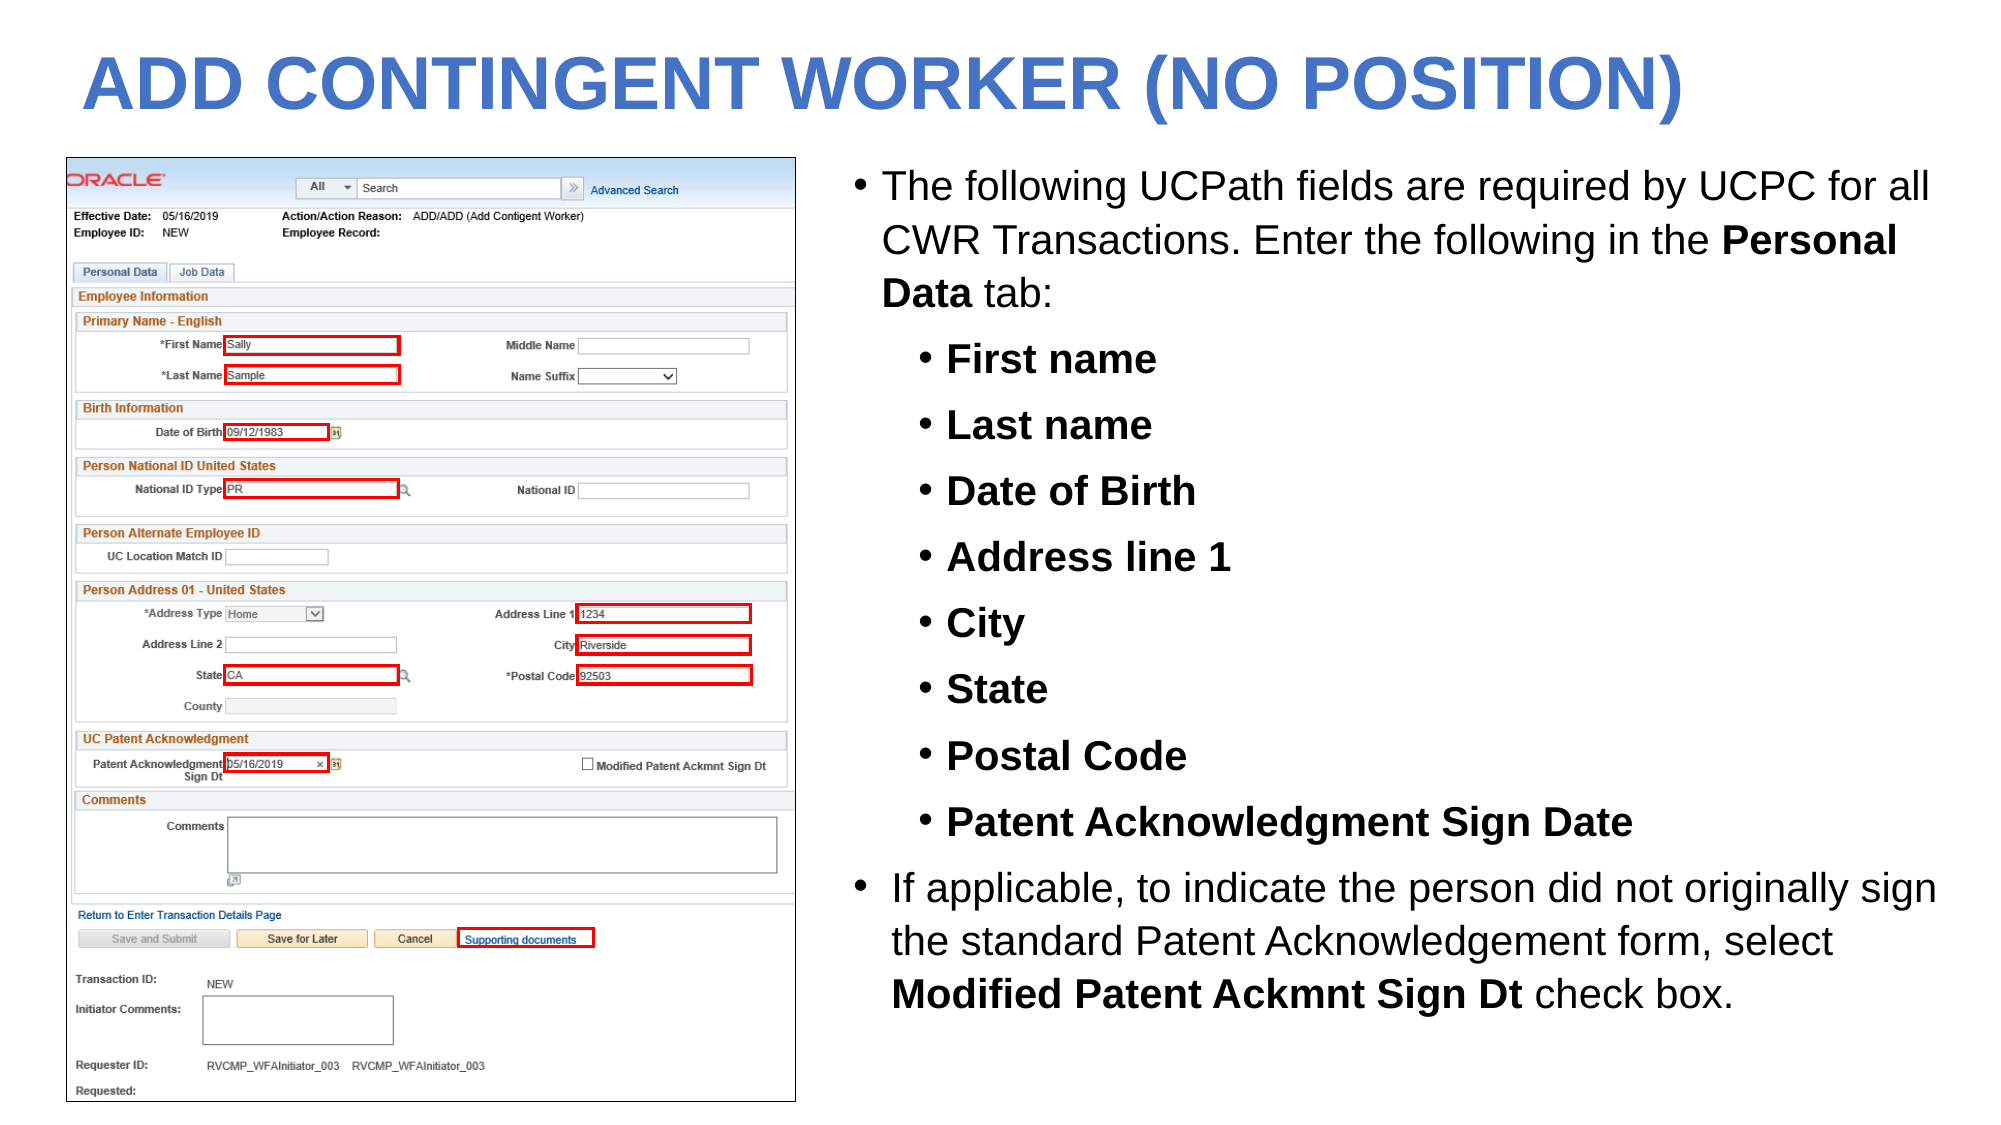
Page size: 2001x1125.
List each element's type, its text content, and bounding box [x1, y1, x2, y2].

title ADD CONTINGENT WORKER (NO POSITION) [66, 26, 1866, 140]
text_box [66, 157, 795, 1102]
text_box The following UCPath fields are required by UCPC for all CWR Transactions. Enter the following in the Personal Data tab: First name Last name Date of Birth Address line 1 City State Postal Code Patent Acknowledgment Sign Date If applicable, to indicate the person did not originally sign the standard Patent Acknowledgement form, select Modified Patent Ackmnt Sign Dt check box. [838, 148, 1956, 1025]
